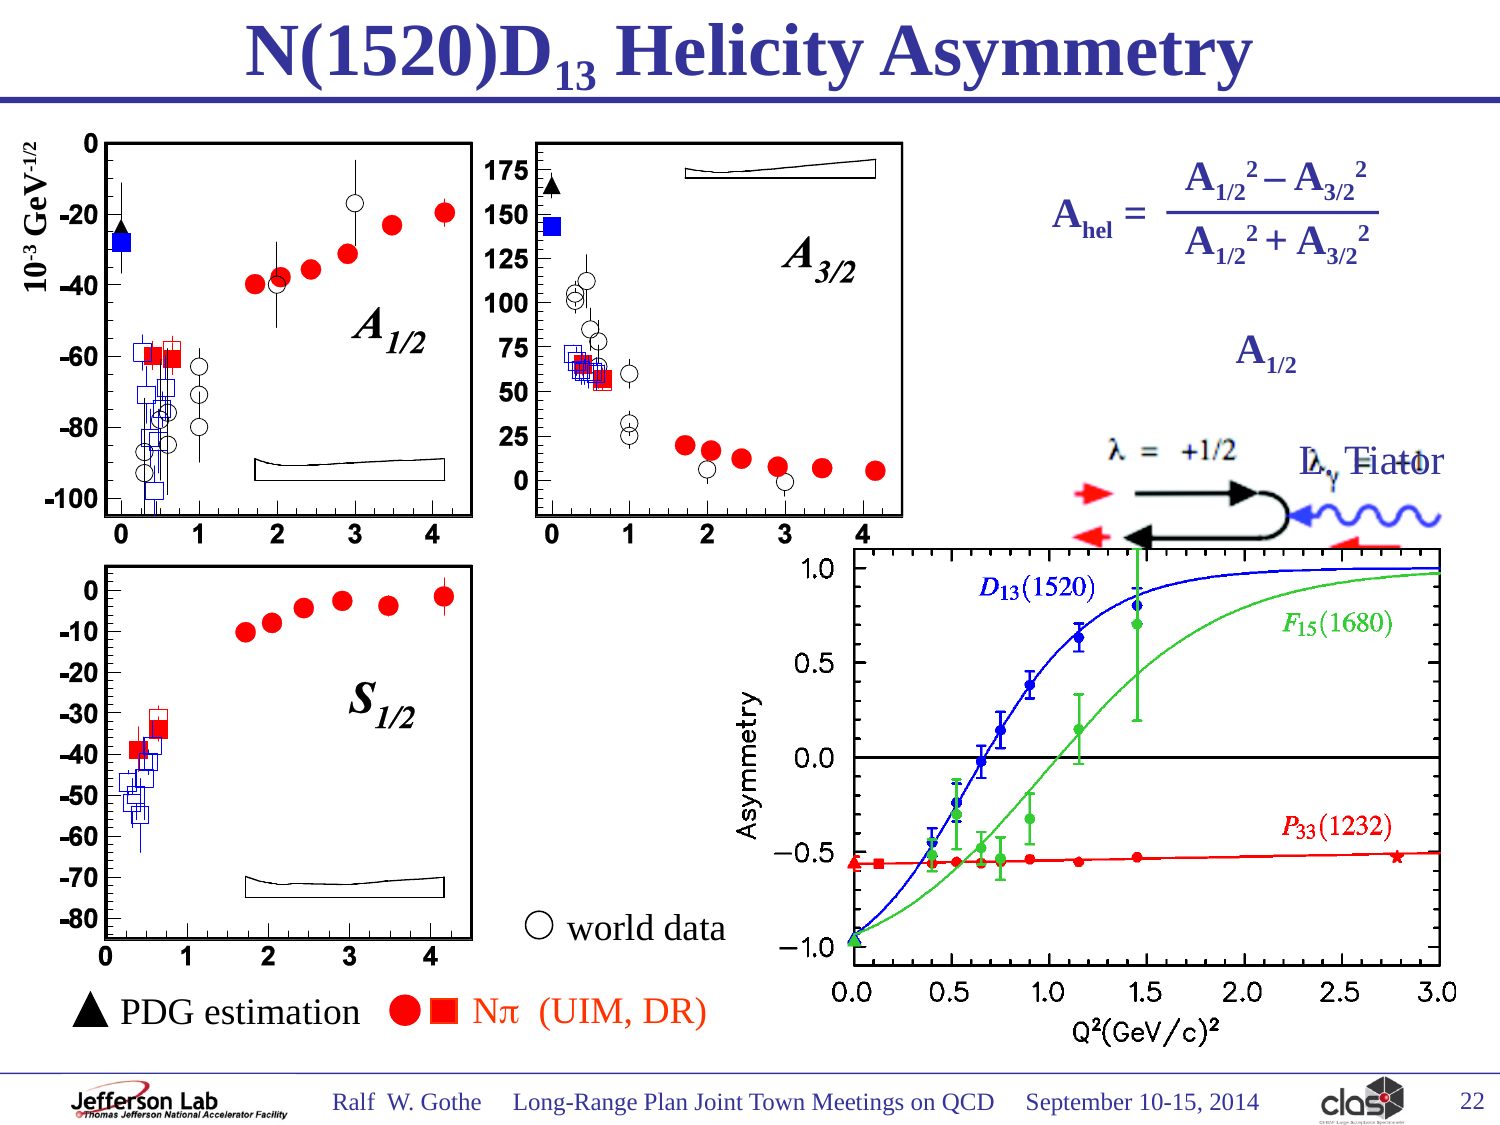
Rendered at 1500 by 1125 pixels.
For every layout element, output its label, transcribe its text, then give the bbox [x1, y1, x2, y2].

picture [62, 1074, 296, 1125]
picture [43, 132, 904, 967]
slide_number 22 [1313, 1077, 1500, 1123]
list N(1520)D13 Helicity Asymmetry [0, 0, 1500, 93]
text_box 10-3 GeV-1/2 [12, 126, 53, 310]
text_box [1006, 314, 1470, 973]
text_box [1036, 141, 1392, 271]
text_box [75, 978, 731, 1042]
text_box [736, 430, 1461, 1048]
